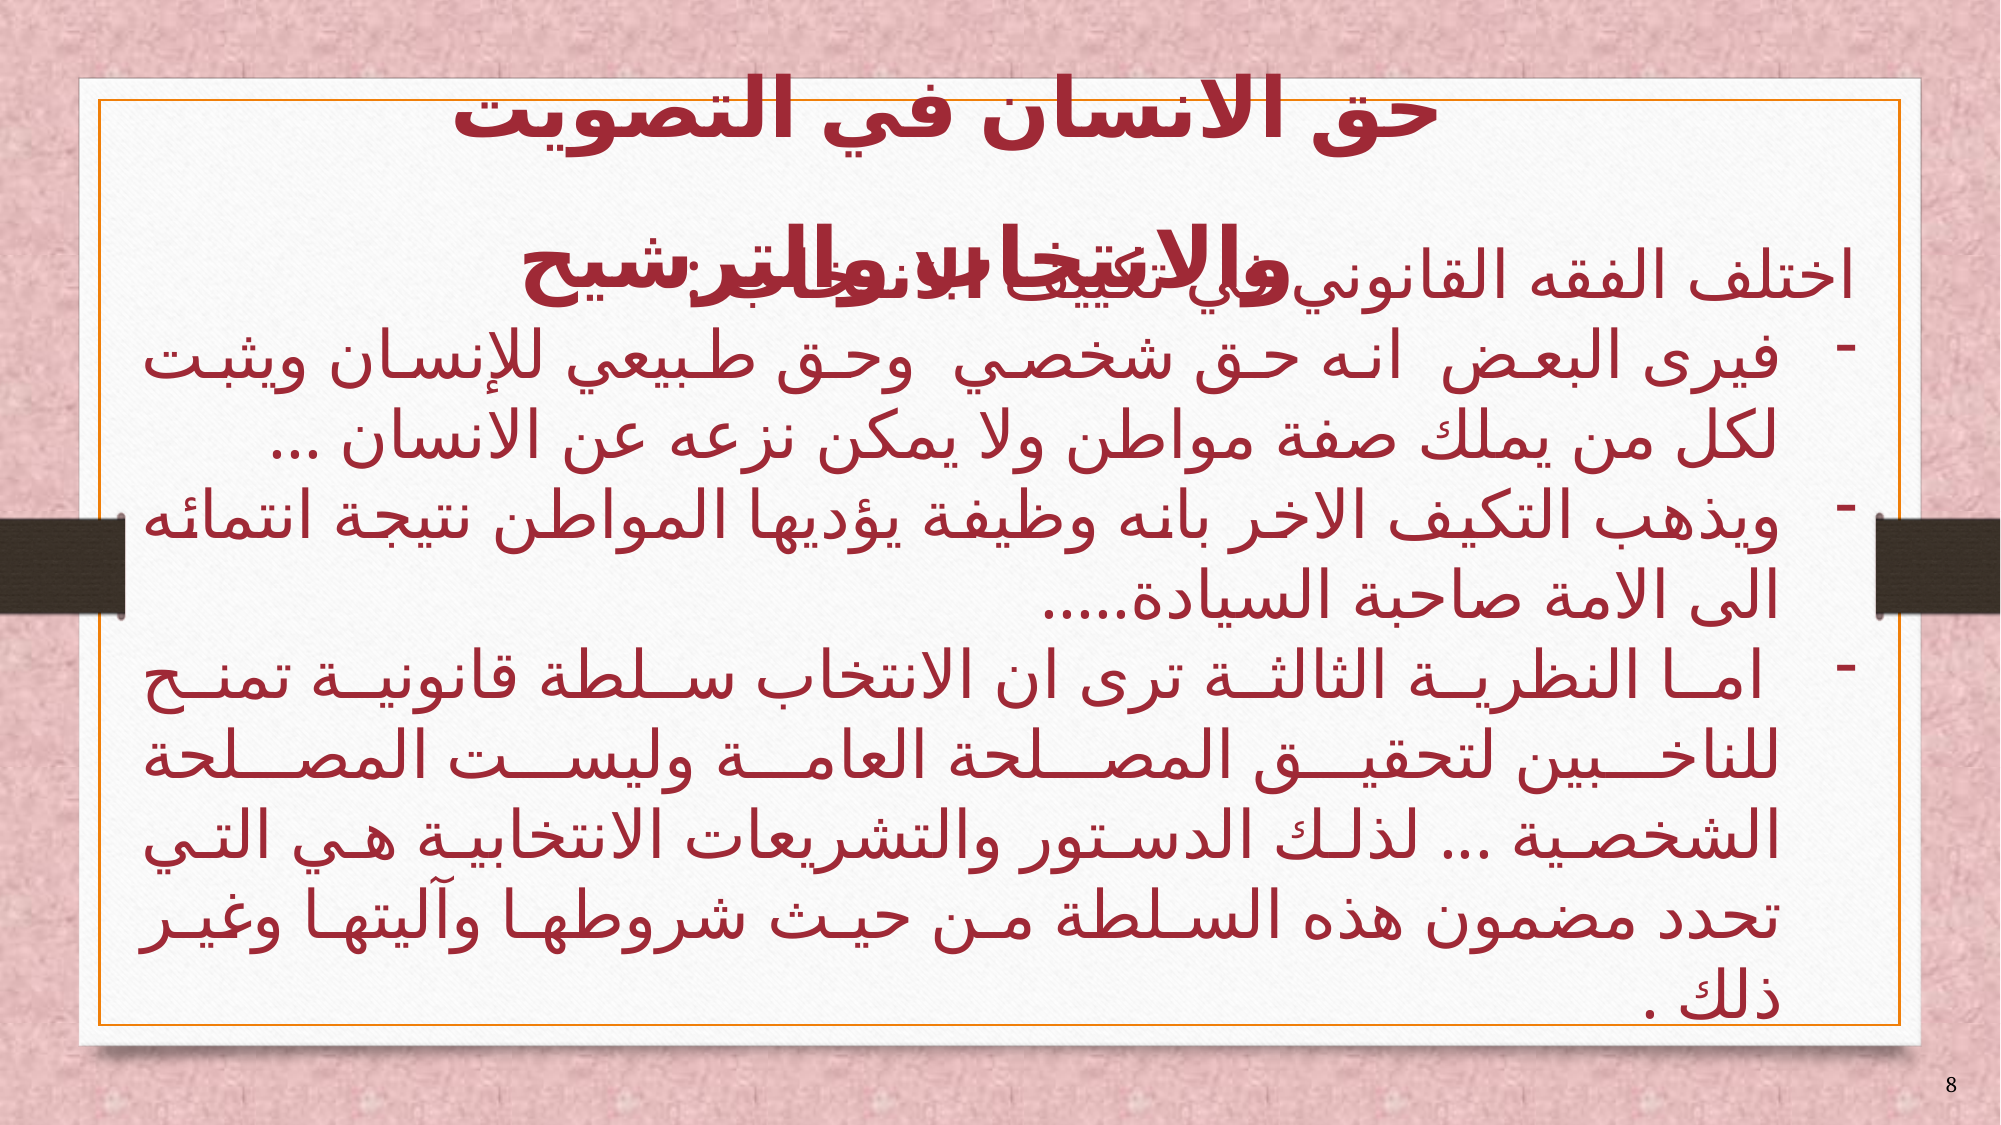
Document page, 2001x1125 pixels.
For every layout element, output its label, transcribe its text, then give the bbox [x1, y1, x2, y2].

text_box اختلف الفقه القانوني في تكييف الانتخاب :- فيرى البعض انه حق شخصي وحق طبيعي للإنسان ويثبت لكل من يملك صفة مواطن ولا يمكن نزعه عن الانسان ... ويذهب التكيف الاخر بانه وظيفة يؤديها المواطن نتيجة انتمائه الى الامة صاحبة السيادة..... اما النظرية الثالثة ترى ان الانتخاب سلطة قانونية تمنح للناخبين لتحقيق المصلحة العامة وليست المصلحة الشخصية ... لذلك الدستور والتشريعات الانتخابية هي التي تحدد مضمون هذه السلطة من حيث شروطها وآليتها وغير ذلك . [126, 224, 1873, 1109]
title حق الانسان في التصويت والانتخاب والترشيح [281, 111, 1719, 197]
picture [0, 0, 2001, 1125]
slide_number 8 [1505, 1046, 1973, 1125]
